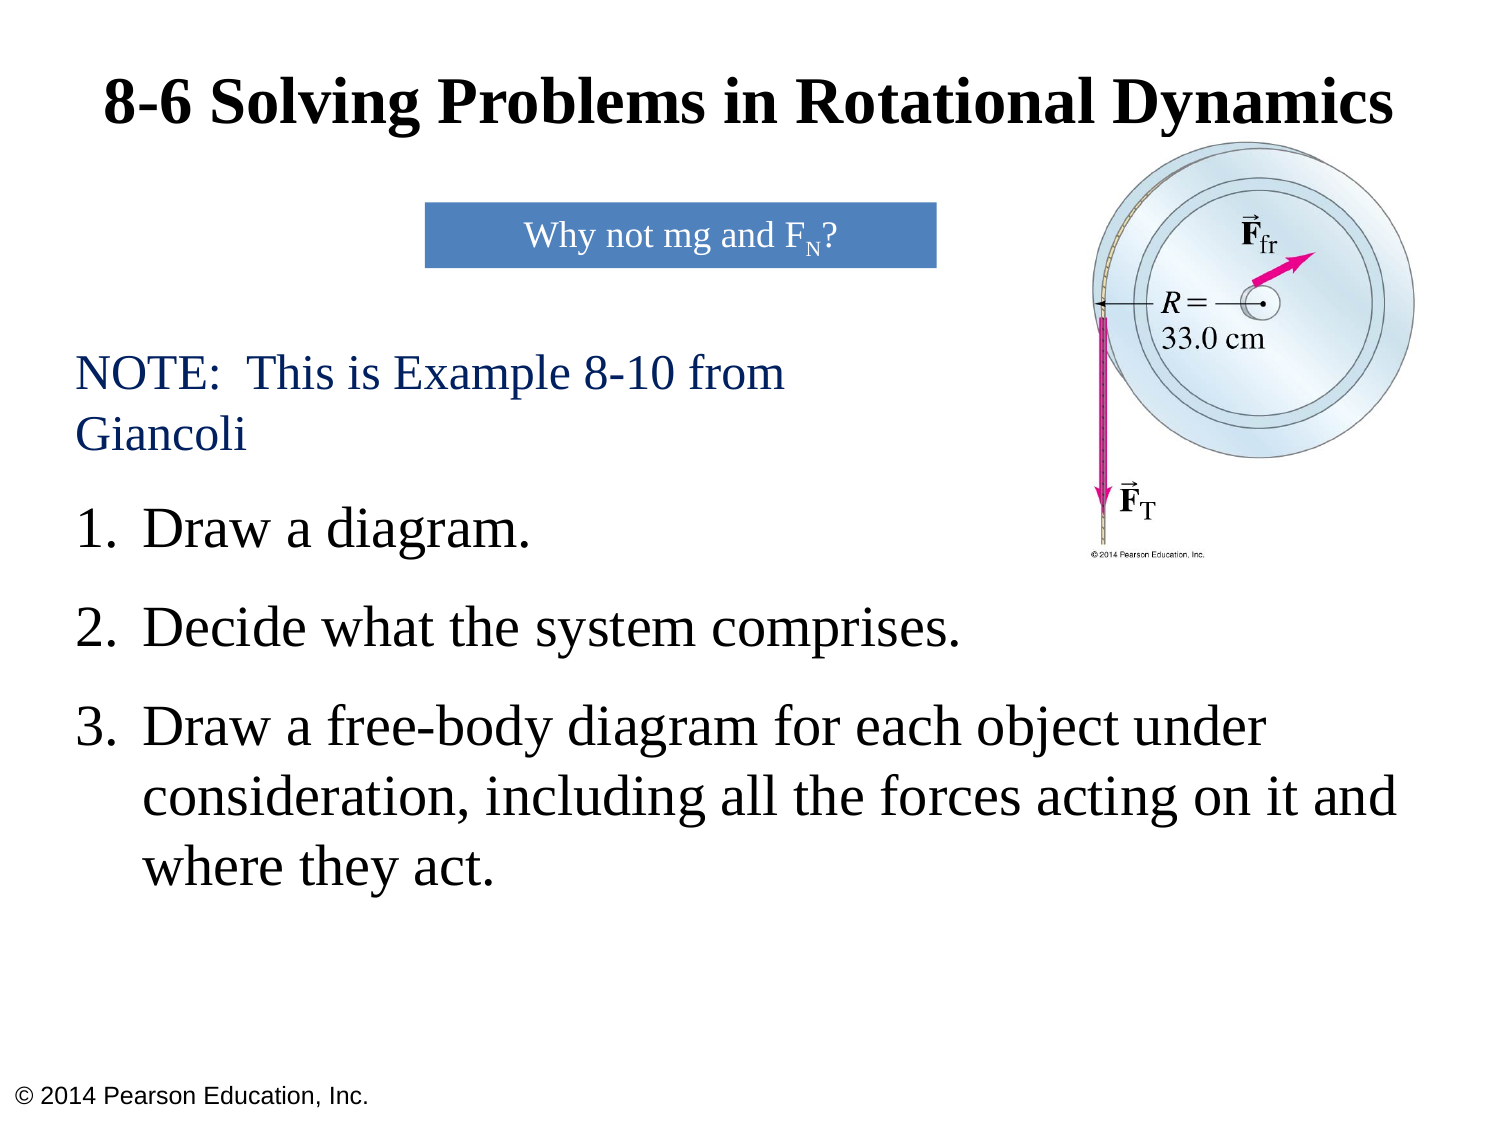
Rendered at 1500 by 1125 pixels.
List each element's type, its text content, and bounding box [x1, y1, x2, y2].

slide_number © 2014 Pearson Education, Inc. [0, 1065, 401, 1125]
list NOTE: This is Example 8-10 from Giancoli Draw a diagram. Decide what the system comprises. Draw a free-body diagram for each object under consideration, including all the forces acting on it and where they act. [75, 262, 1425, 1005]
text_box Why not mg and FN? [424, 202, 937, 269]
title 8-6 Solving Problems in Rotational Dynamics [75, 2, 1425, 191]
picture [1087, 137, 1419, 566]
